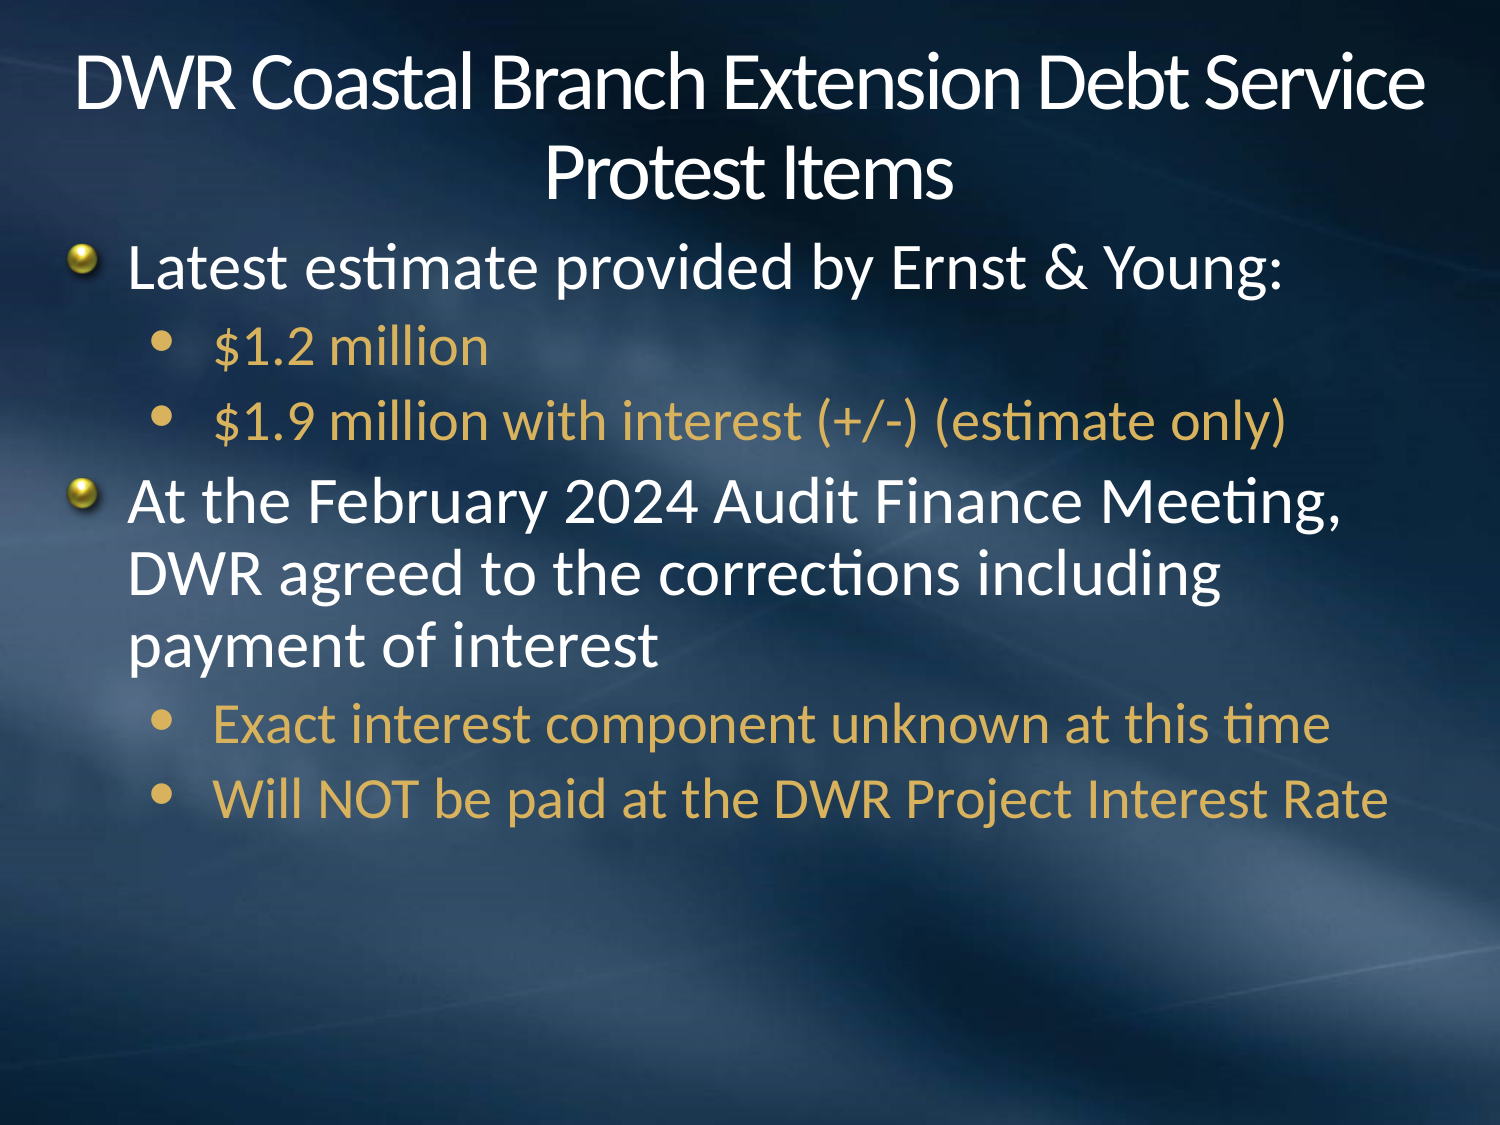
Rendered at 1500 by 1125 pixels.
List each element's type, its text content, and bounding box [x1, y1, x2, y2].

picture [0, 0, 1500, 1125]
list Latest estimate provided by Ernst & Young: $1.2 million $1.9 million with interest (+/-) (estimate only) At the February 2024 Audit Finance Meeting, DWR agreed to the corrections including payment of interest Exact interest component unknown at this time Will NOT be paid at the DWR Project Interest Rate [62, 231, 1438, 850]
title DWR Coastal Branch Extension Debt Service Protest Items [62, 37, 1438, 220]
